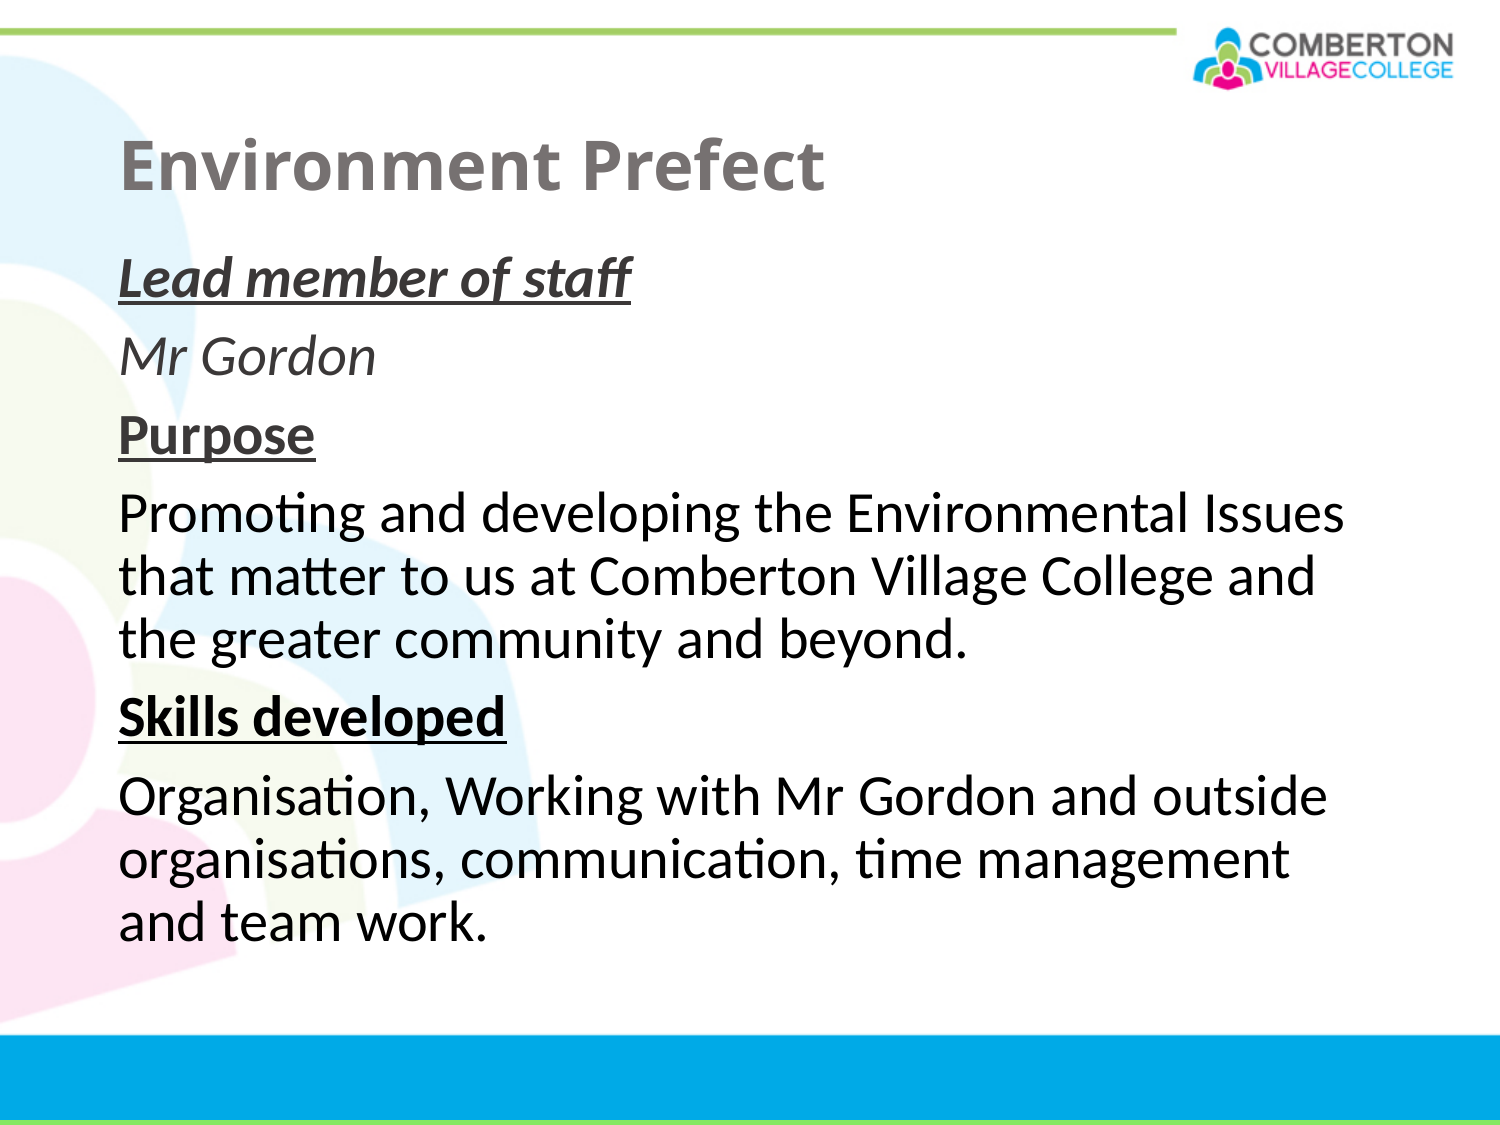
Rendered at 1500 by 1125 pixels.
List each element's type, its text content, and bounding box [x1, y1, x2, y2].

title Environment Prefect [103, 59, 1397, 239]
picture [0, 0, 1500, 1035]
list Lead member of staff Mr Gordon Purpose Promoting and developing the Environmental Issues that matter to us at Comberton Village College and the greater community and beyond. Skills developed Organisation, Working with Mr Gordon and outside organisations, communication, time management and team work. [103, 239, 1397, 1014]
